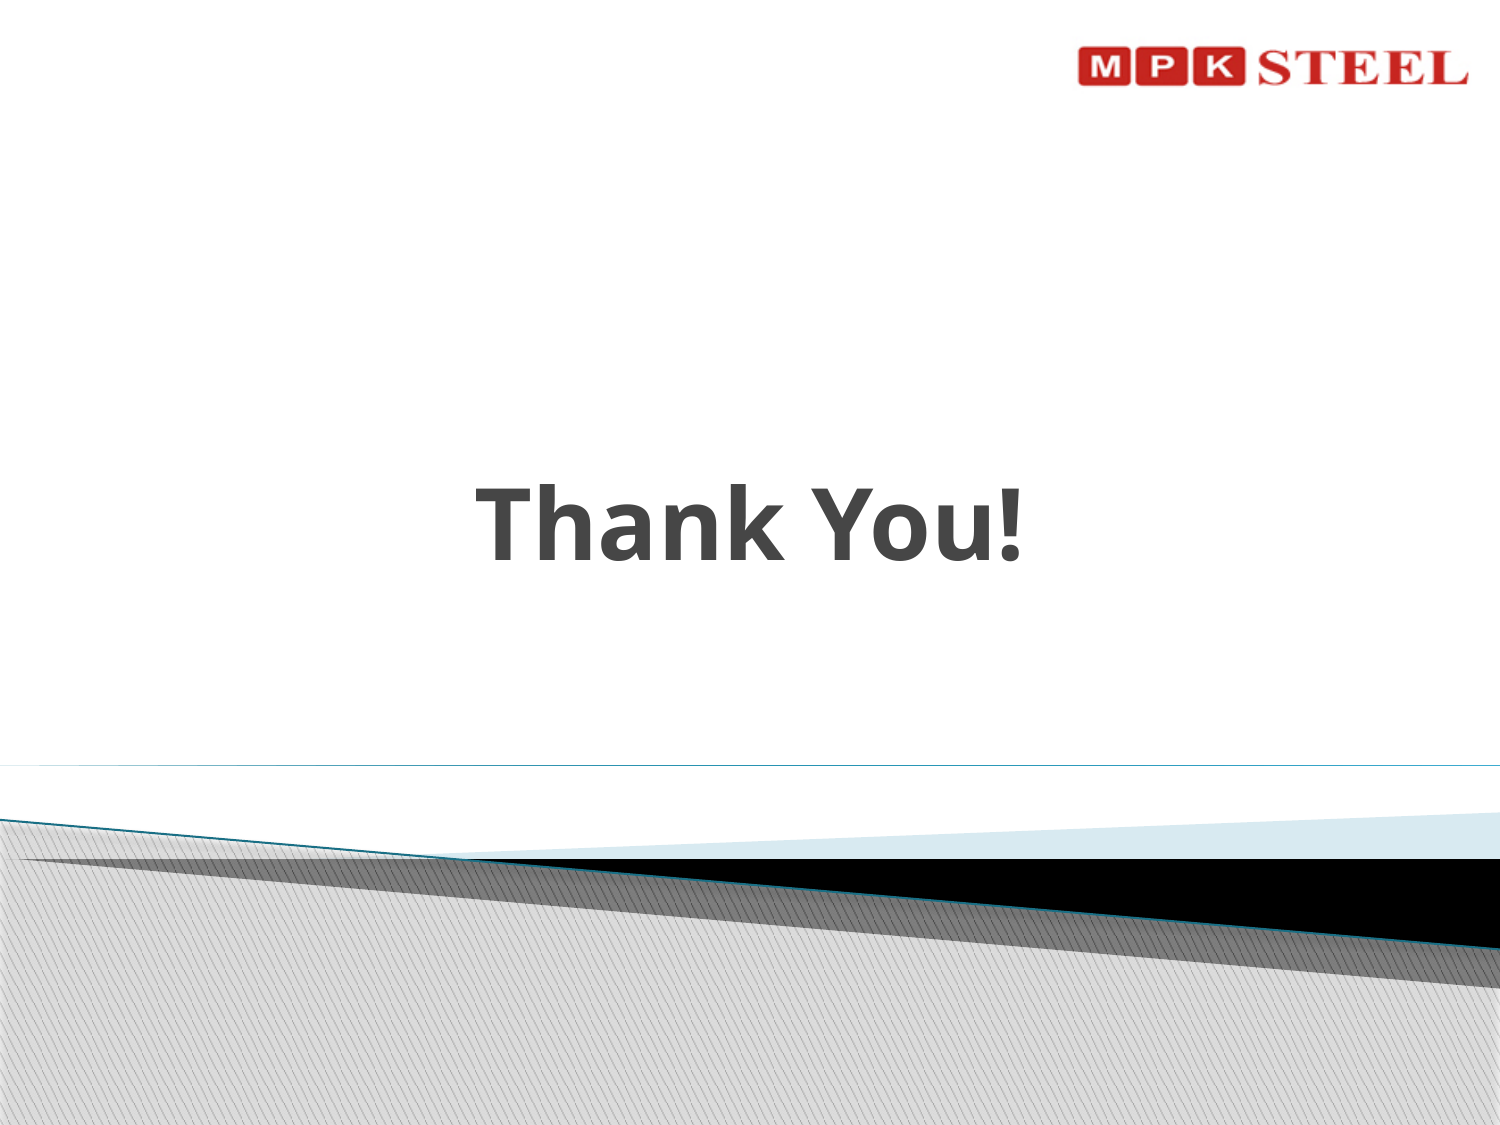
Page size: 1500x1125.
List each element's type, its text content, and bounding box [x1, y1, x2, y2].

picture [1023, 0, 1500, 135]
title Thank You! [112, 387, 1388, 588]
picture [5, 859, 1500, 989]
